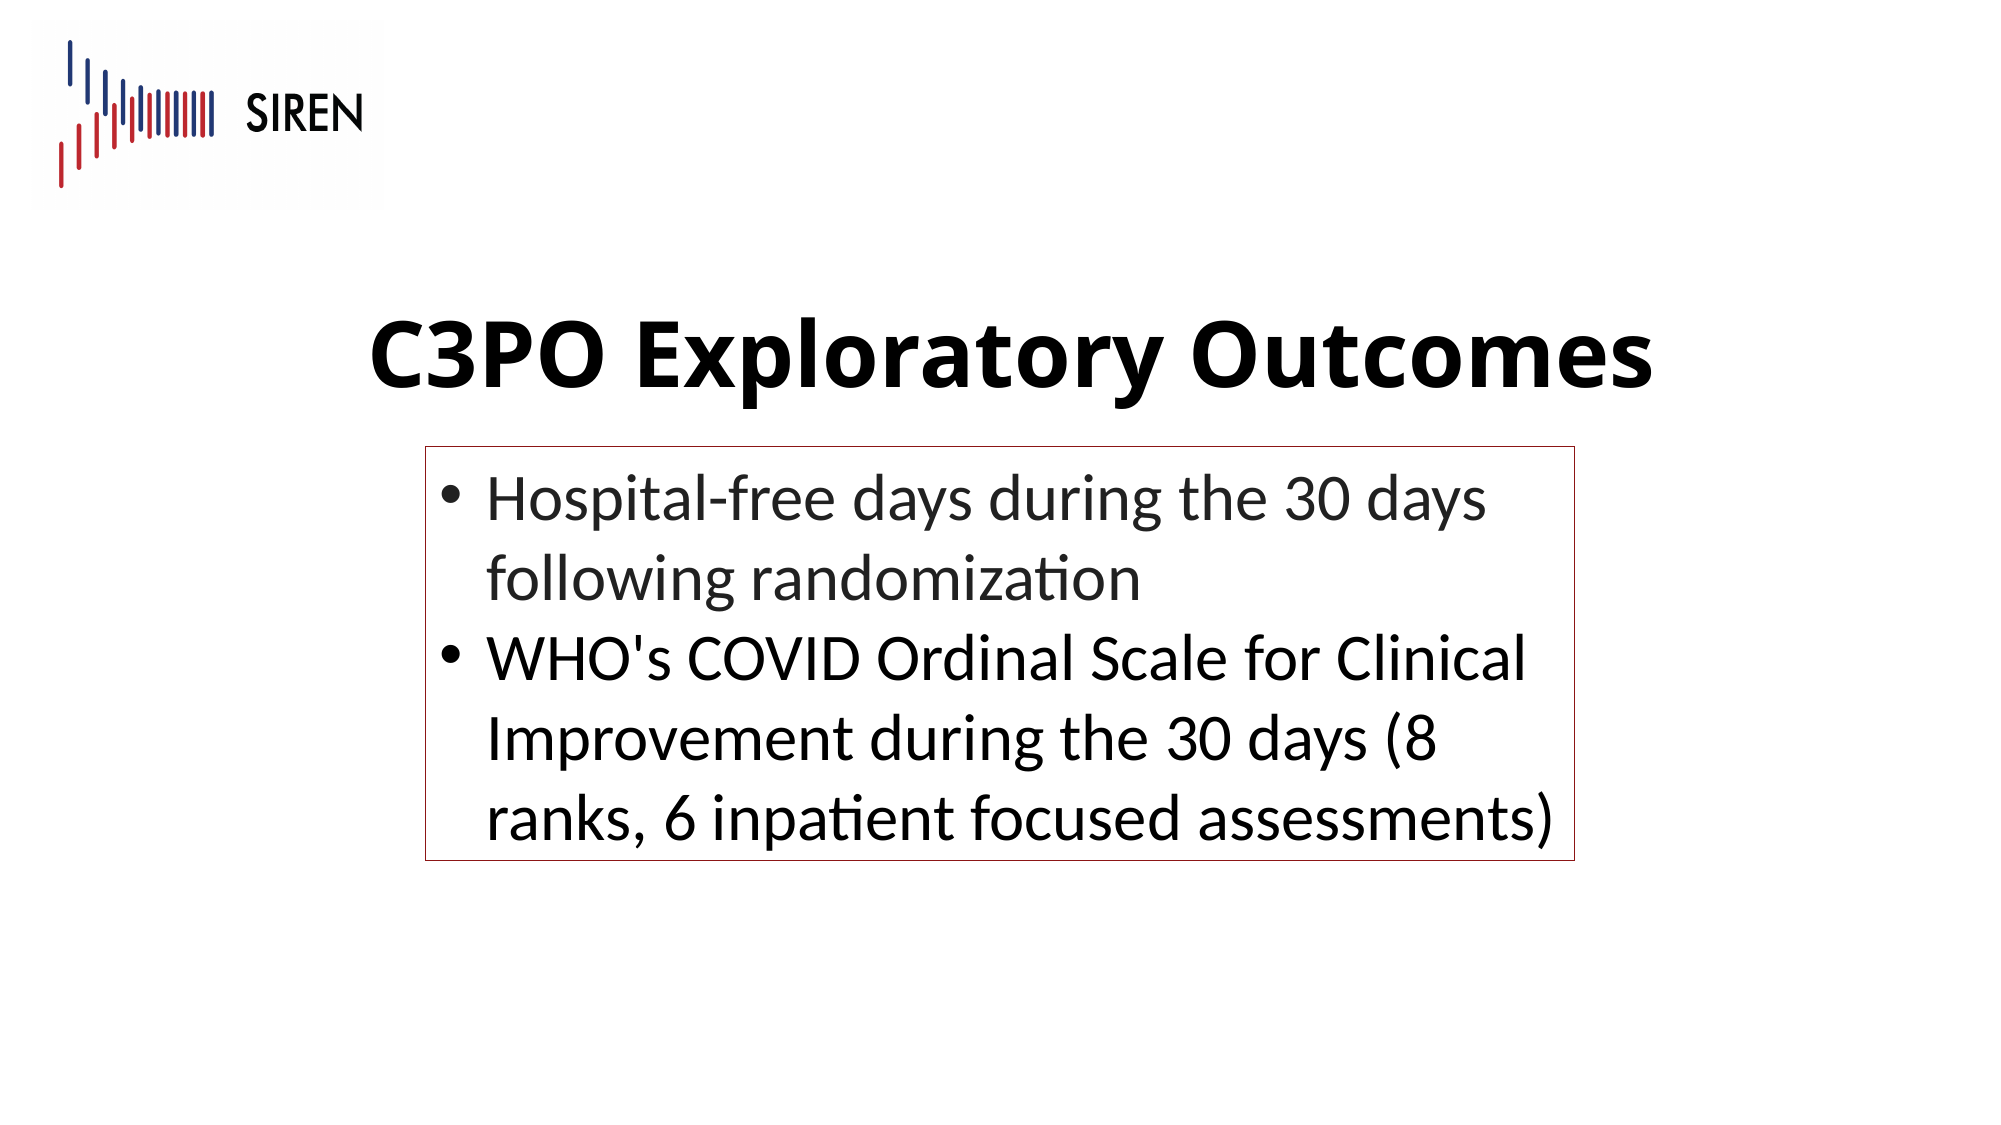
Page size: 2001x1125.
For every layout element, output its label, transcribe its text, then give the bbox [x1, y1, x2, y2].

text_box Hospital-free days during the 30 days following randomization WHO's COVID Ordinal Scale for Clinical Improvement during the 30 days (8 ranks, 6 inpatient focused assessments) [425, 446, 1575, 861]
picture [31, 20, 384, 210]
title C3PO Exploratory Outcomes [249, 241, 1750, 415]
